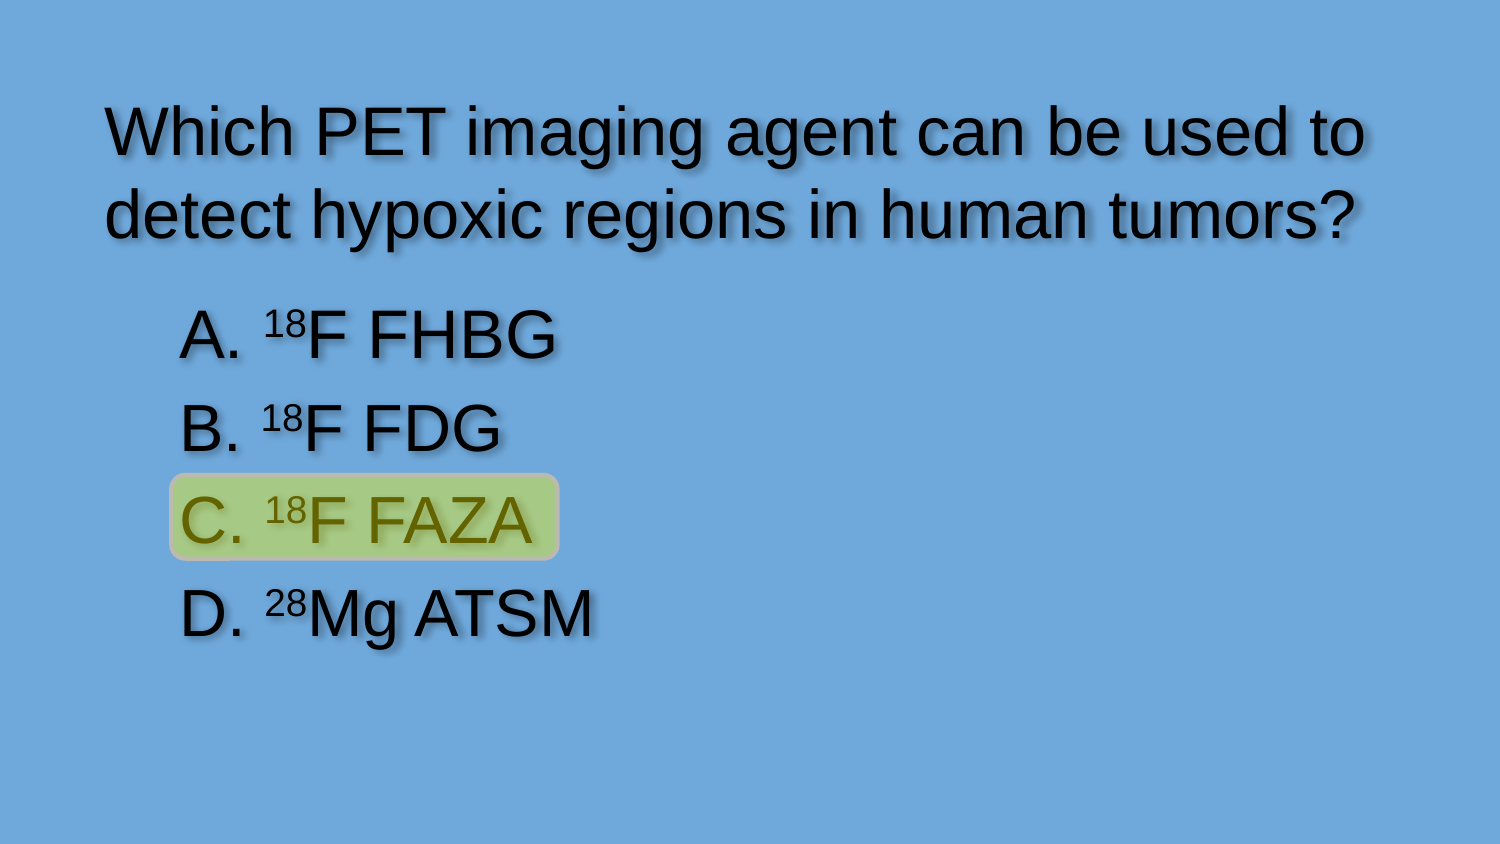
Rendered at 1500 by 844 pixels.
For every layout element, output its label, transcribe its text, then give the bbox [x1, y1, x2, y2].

text_box [169, 472, 560, 561]
text_box Which PET imaging agent can be used to detect hypoxic regions in human tumors? A. 18F FHBG B. 18F FDG C. 18F FAZA D. 28Mg ATSM [88, 79, 1412, 657]
